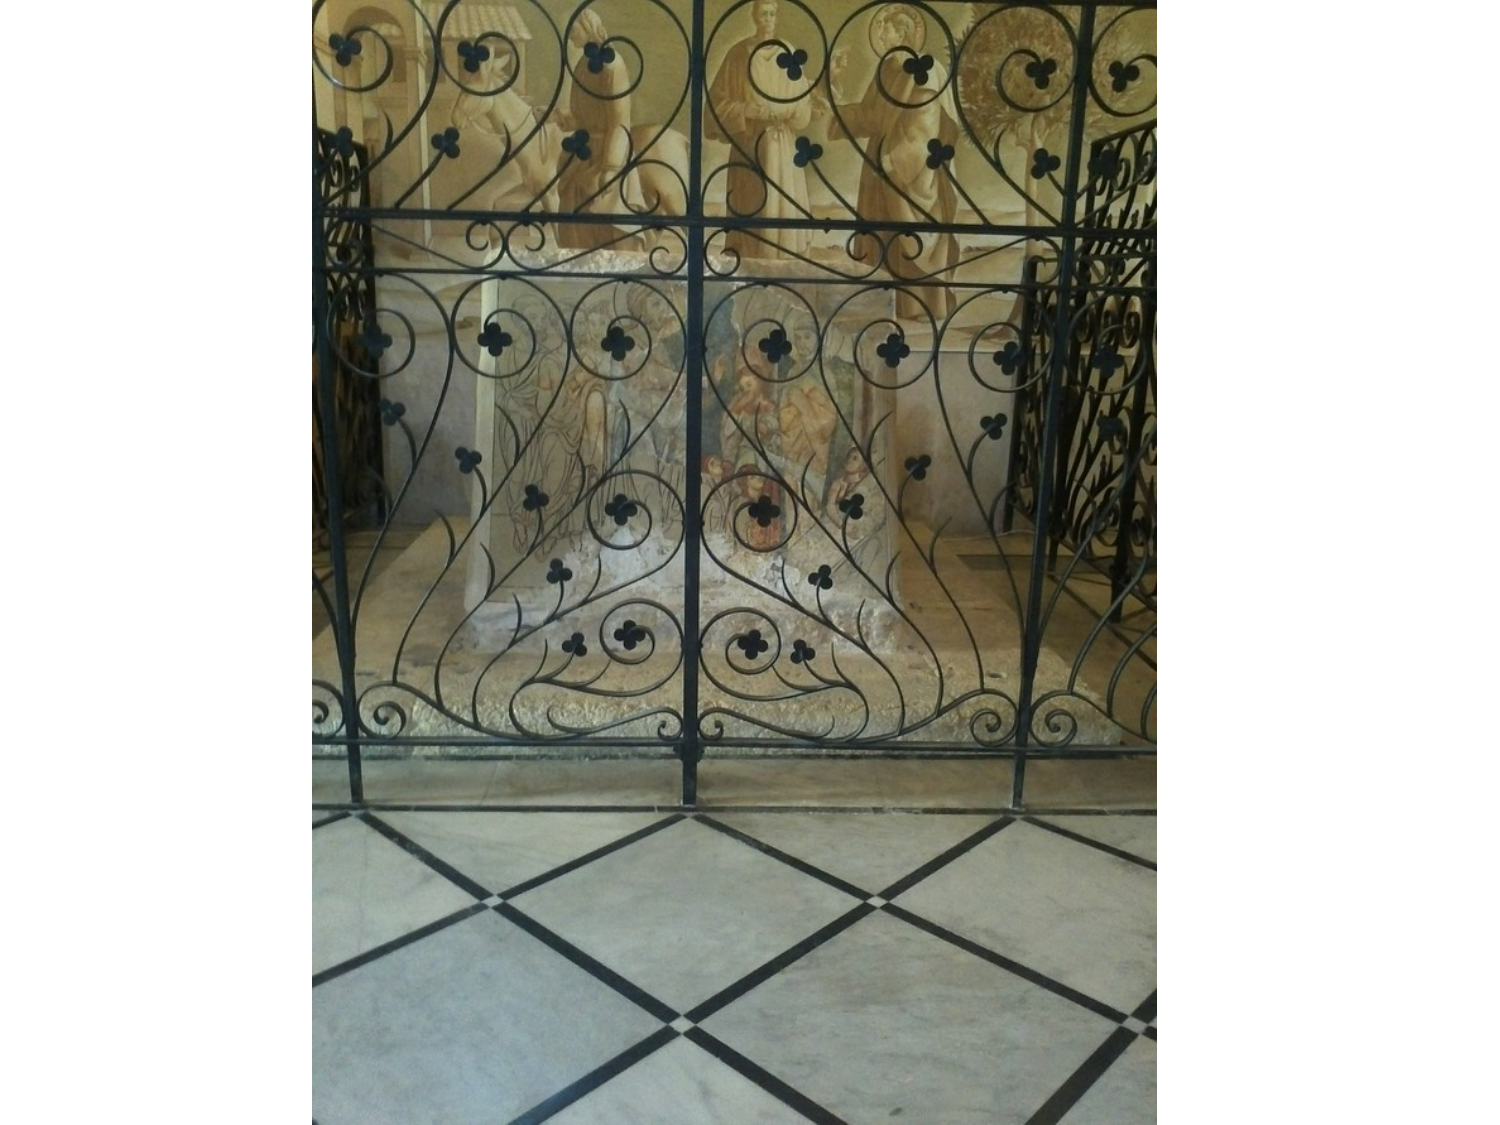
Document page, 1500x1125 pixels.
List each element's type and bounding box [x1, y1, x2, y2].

list [312, 0, 1157, 1125]
